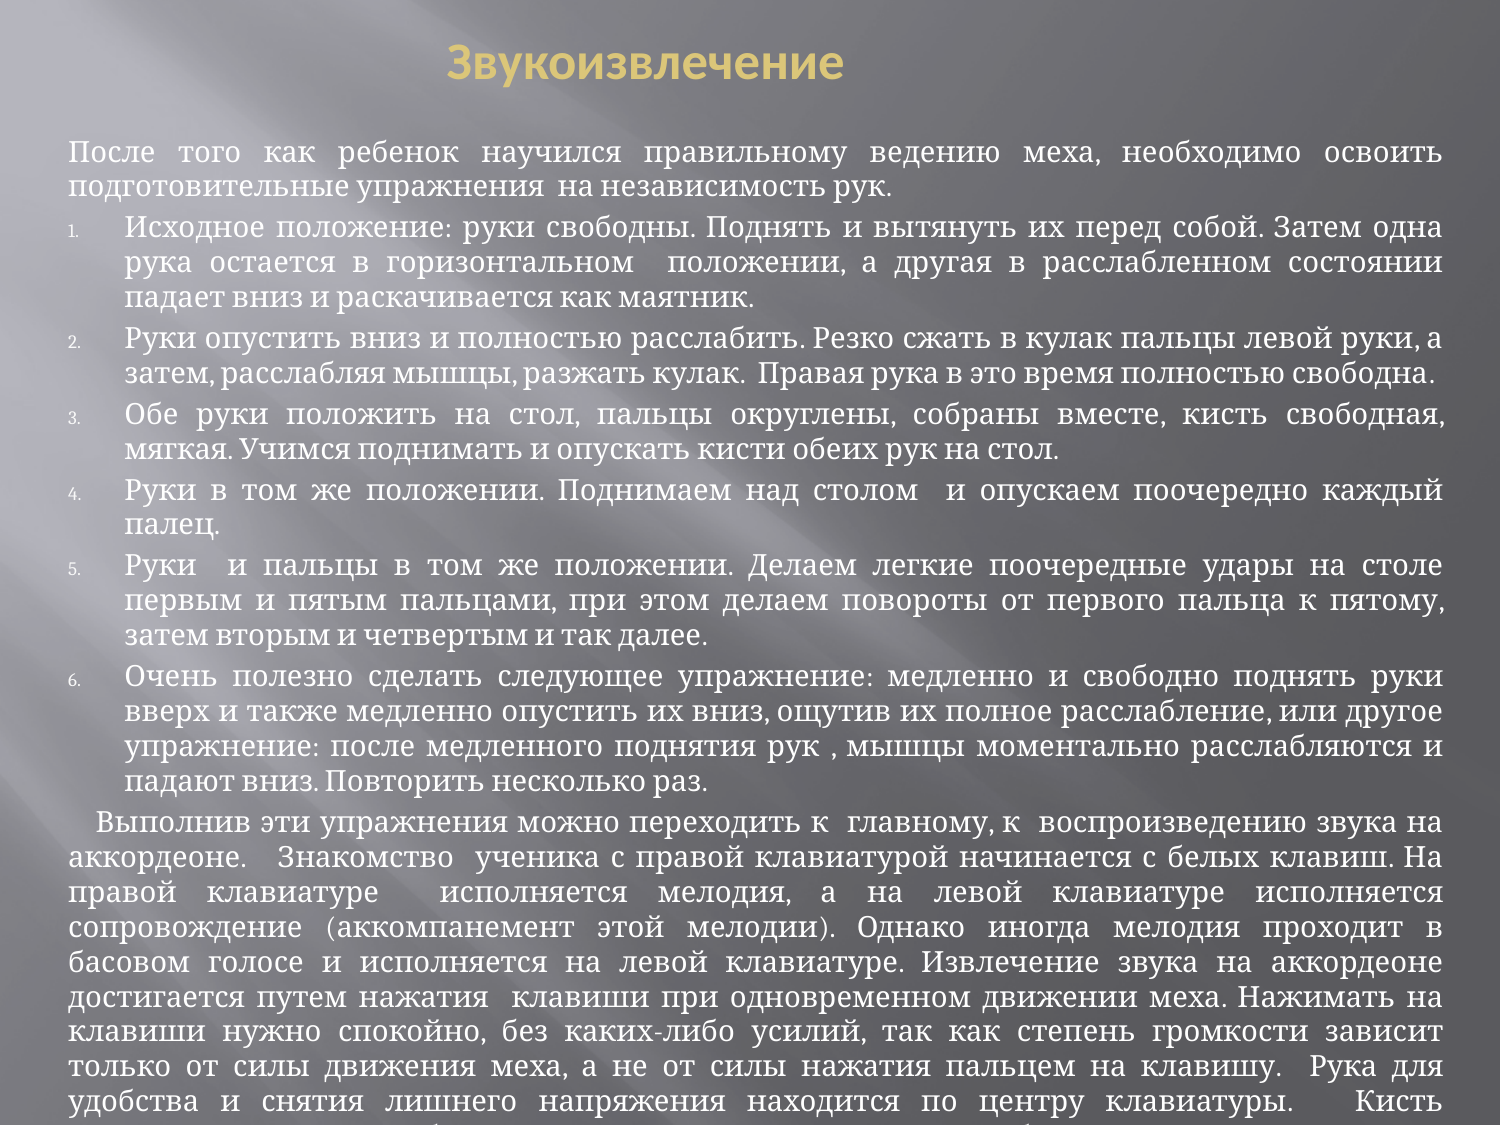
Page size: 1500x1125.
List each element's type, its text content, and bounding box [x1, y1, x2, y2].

title Звукоизвлечение [371, 19, 1365, 90]
list После того как ребенок научился правильному ведению меха, необходимо освоить подготовительные упражнения на независимость рук. Исходное положение: руки свободны. Поднять и вытянуть их перед собой. Затем одна рука остается в горизонтальном положении, а другая в расслабленном состоянии падает вниз и раскачивается как маятник. Руки опустить вниз и полностью расслабить. Резко сжать в кулак пальцы левой руки, а затем, расслабляя мышцы, разжать кулак. Правая рука в это время полностью свободна. Обе руки положить на стол, пальцы округлены, собраны вместе, кисть свободная, мягкая. Учимся поднимать и опускать кисти обеих рук на стол. Руки в том же положении. Поднимаем над столом и опускаем поочередно каждый палец. Руки и пальцы в том же положении. Делаем легкие поочередные удары на столе первым и пятым пальцами, при этом делаем повороты от первого пальца к пятому, затем вторым и четвертым и так далее. Очень полезно сделать следующее упражнение: медленно и свободно поднять руки вверх и также медленно опустить их вниз, ощутив их полное расслабление, или другое упражнение: после медленного поднятия рук , мышцы моментально расслабляются и падают вниз. Повторить несколько раз. Выполнив эти упражнения можно переходить к главному, к воспроизведению звука на аккордеоне. Знакомство ученика с правой клавиатурой начинается с белых клавиш. На правой клавиатуре исполняется мелодия, а на левой клавиатуре исполняется сопровождение (аккомпанемент этой мелодии). Однако иногда мелодия проходит в басовом голосе и исполняется на левой клавиатуре. Извлечение звука на аккордеоне достигается путем нажатия клавиши при одновременном движении меха. Нажимать на клавиши нужно спокойно, без каких-либо усилий, так как степень громкости зависит только от силы движения меха, а не от силы нажатия пальцем на клавишу. Рука для удобства и снятия лишнего напряжения находится по центру клавиатуры. Кисть располагается таким образом, что все пальцы (округлые, собранные вместе) касаются клавиш. Затем один из них поднимается и нажимает несколько раз подряд клавишу. Нужно стараться, чтобы все пальцы равнозначно выполняли это упражнение, при этом первые фаланги пальцев не прогибаются. Важно добиться плавного, мягкого звука. Движение меха ровное, без рывков и толчков. [41, 125, 1459, 1094]
